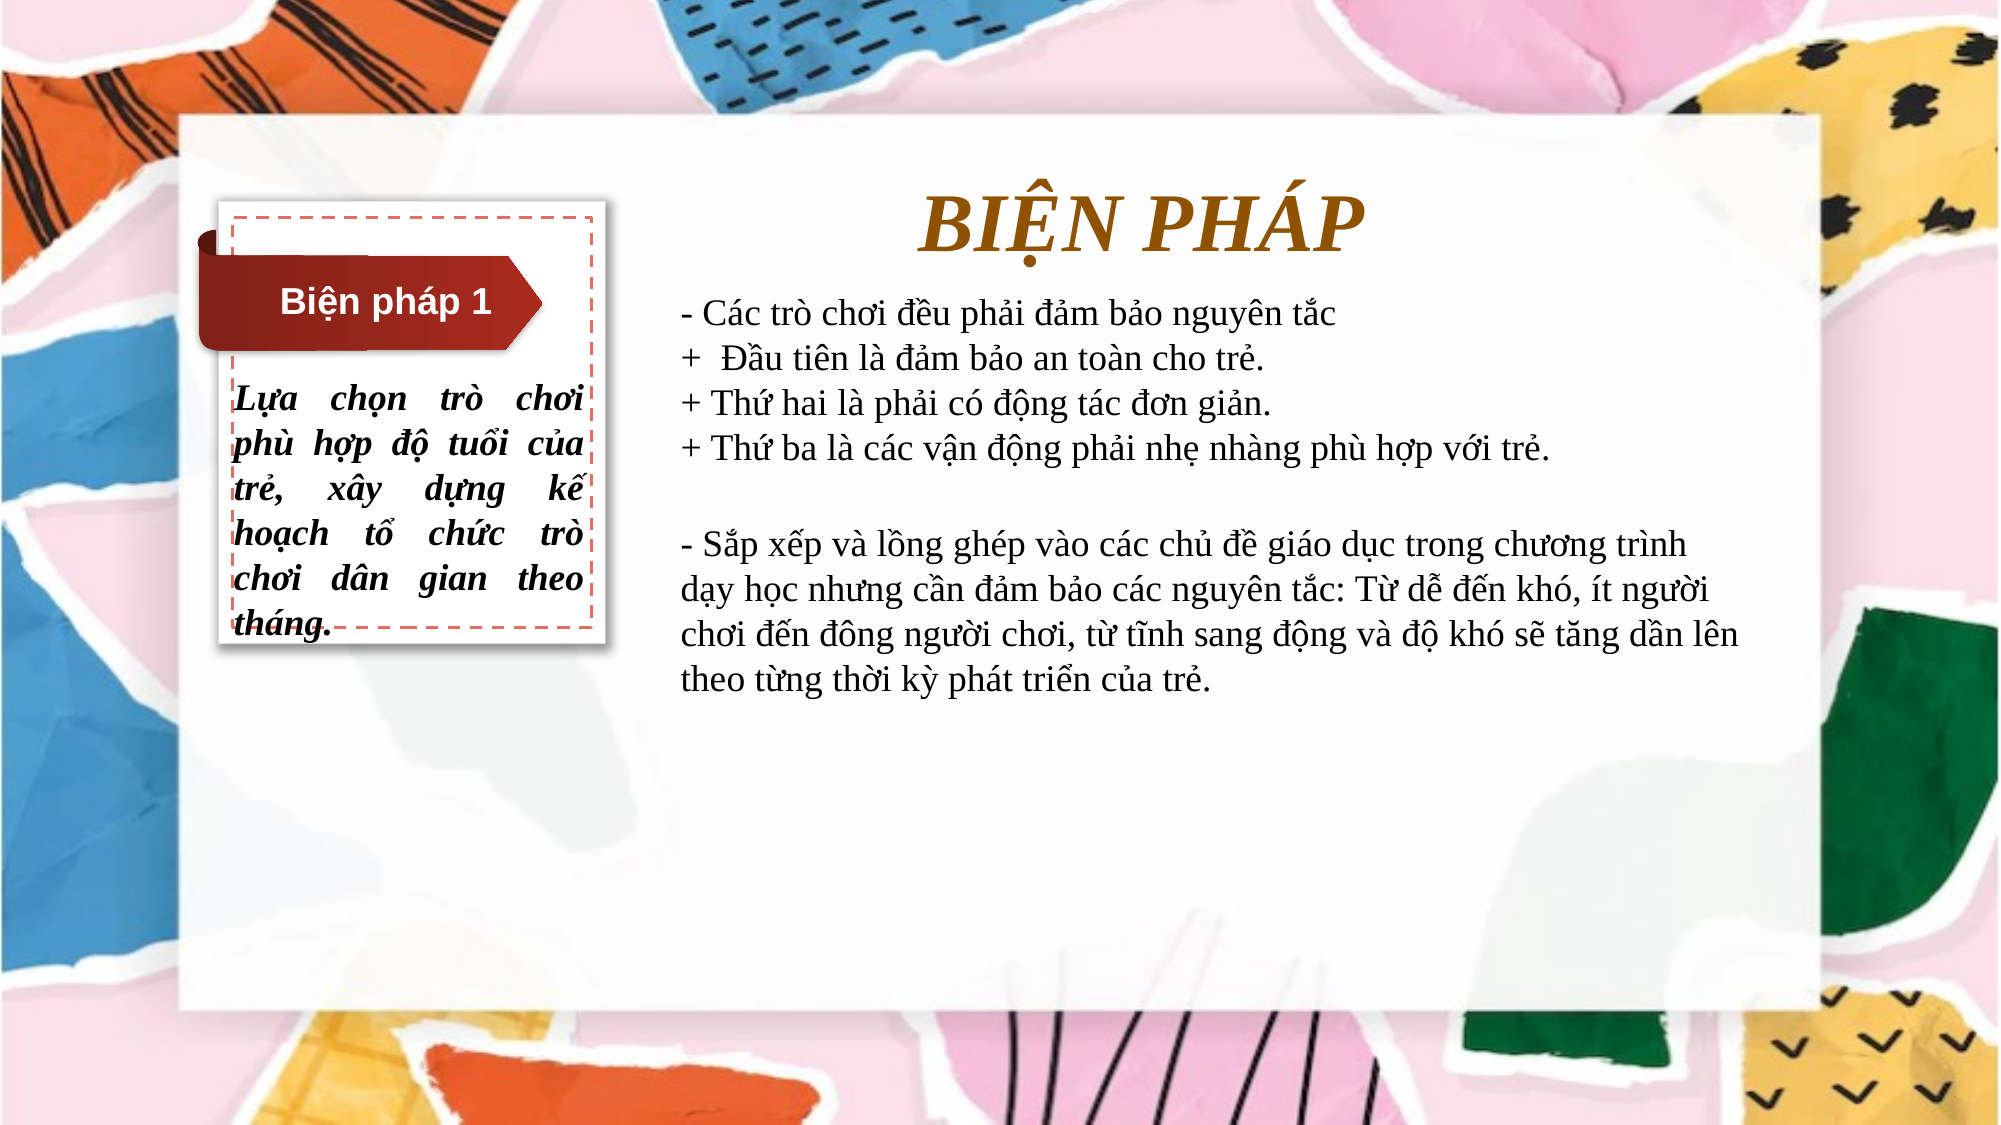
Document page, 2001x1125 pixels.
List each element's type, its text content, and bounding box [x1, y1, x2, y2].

title BIỆN PHÁP [466, 155, 1817, 281]
picture [0, 0, 2001, 1125]
text_box - Các trò chơi đều phải đảm bảo nguyên tắc + Đầu tiên là đảm bảo an toàn cho trẻ. + Thứ hai là phải có động tác đơn giản. + Thứ ba là các vận động phải nhẹ nhàng phù hợp với trẻ. - Sắp xếp và lồng ghép vào các chủ đề giáo dục trong chương trình dạy học nhưng cần đảm bảo các nguyên tắc: Từ dễ đến khó, ít người chơi đến đông người chơi, từ tĩnh sang động và độ khó sẽ tăng dần lên theo từng thời kỳ phát triển của trẻ. [665, 280, 1764, 842]
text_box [197, 200, 606, 644]
